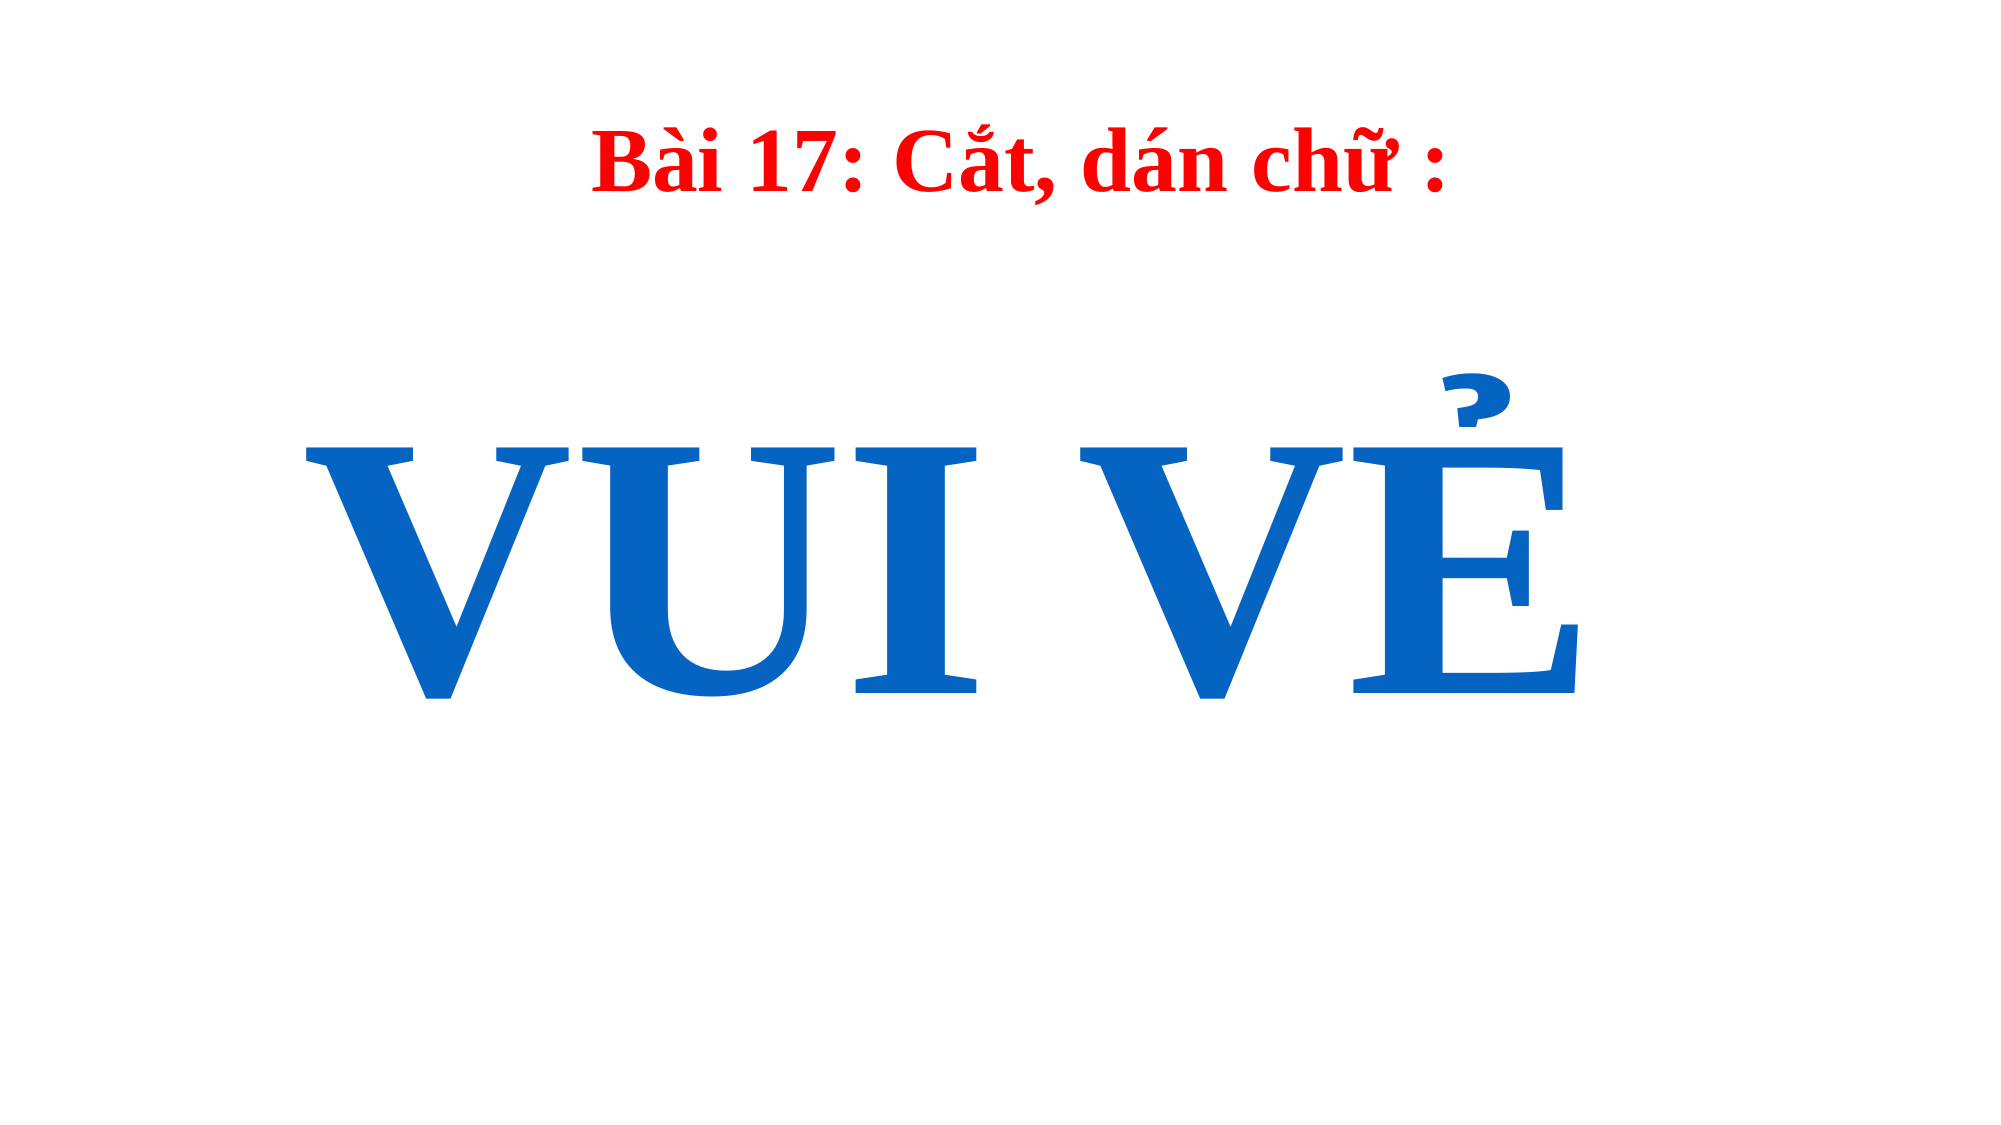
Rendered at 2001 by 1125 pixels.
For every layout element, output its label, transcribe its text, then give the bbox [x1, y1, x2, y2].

title Bài 17: Cắt, dán chữ : [300, 47, 1675, 275]
list VUI VẺ [287, 362, 1750, 950]
